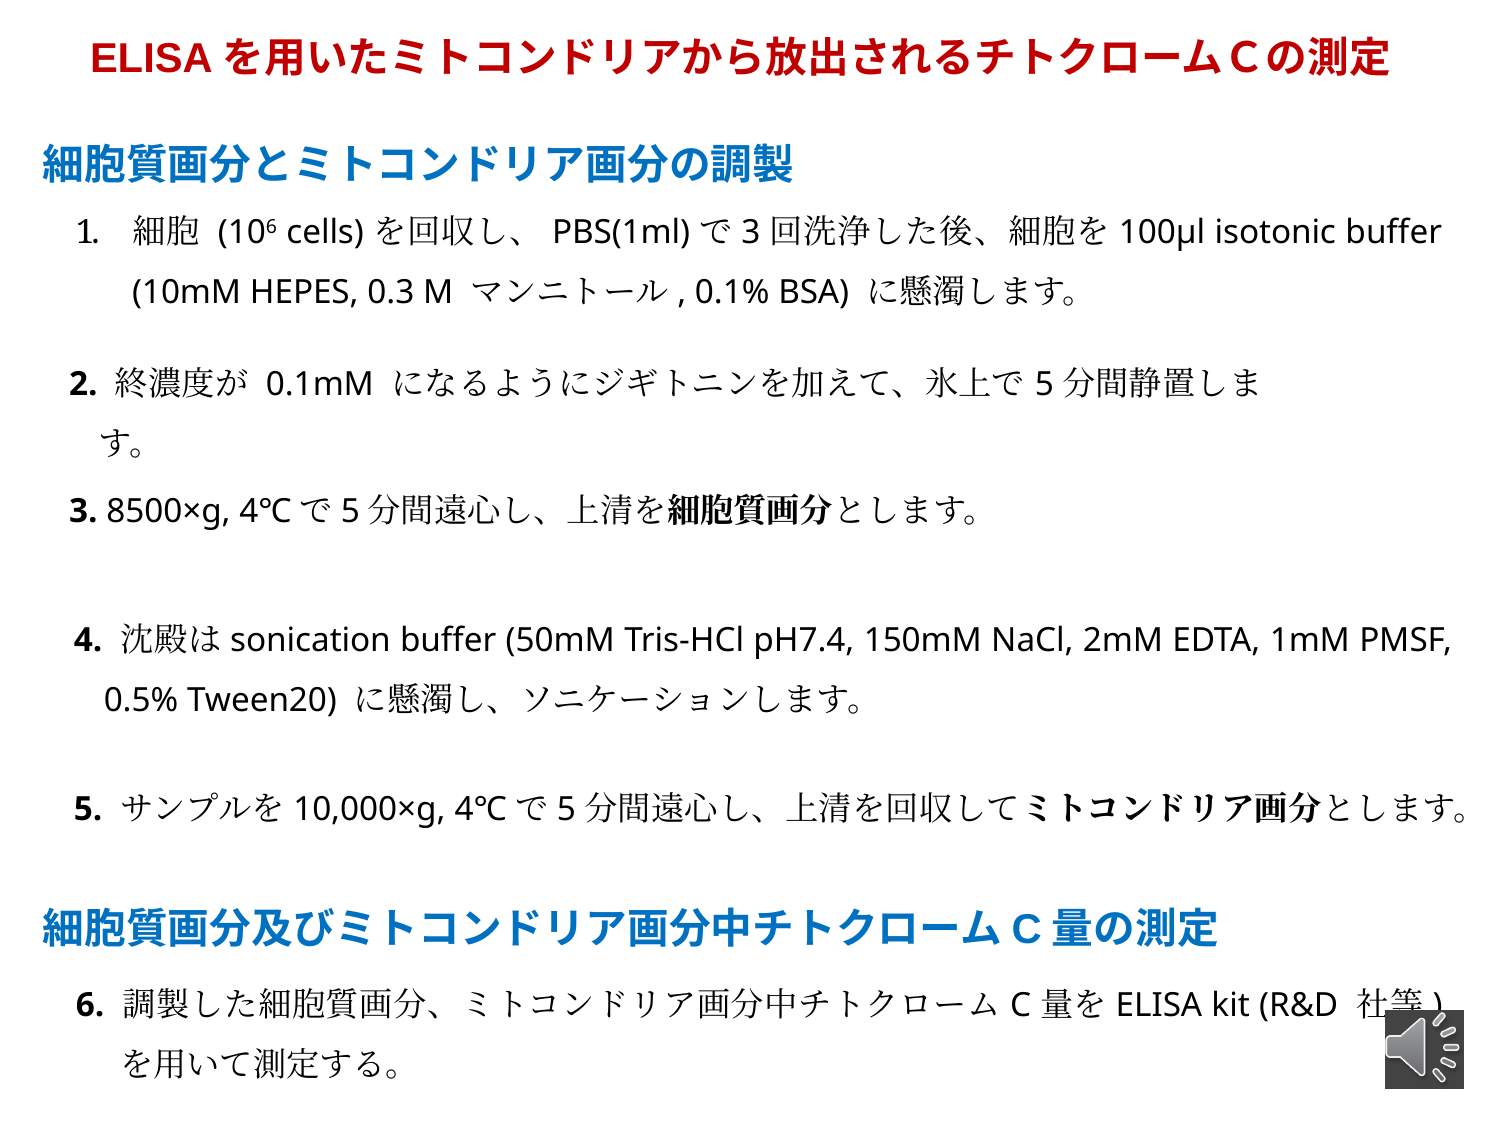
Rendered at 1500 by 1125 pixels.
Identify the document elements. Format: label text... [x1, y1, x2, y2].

text_box 3. 8500×g, 4℃で5分間遠心し、上清を細胞質画分とします。 [39, 461, 1464, 537]
text_box 4. 沈殿はsonication buffer (50mM Tris-HCl pH7.4, 150mM NaCl, 2mM EDTA, 1mM PMSF, 0.5% Tween20) に懸濁し、ソニケーションします。 [44, 591, 1469, 726]
text_box 細胞質画分とミトコンドリア画分の調製 [27, 130, 819, 196]
text_box ELISAを用いたミトコンドリアから放出されるチトクロームＣの測定 [75, 23, 1412, 88]
picture [1384, 1009, 1465, 1090]
text_box 細胞質画分及びミトコンドリア画分中チトクロームC量の測定 [27, 894, 1243, 960]
text_box 2. 終濃度が 0.1mM になるようにジギトニンを加えて、氷上で5分間静置します。 [39, 335, 1278, 461]
text_box 細胞 (106 cells)を回収し、PBS(1ml)で3回洗浄した後、細胞を100μl isotonic buffer (10mM HEPES, 0.3 M マンニトール, 0.1% BSA) に懸濁します。 [46, 183, 1458, 318]
text_box 5. サンプルを10,000×g, 4℃で5分間遠心し、上清を回収してミトコンドリア画分とします。 [44, 759, 1469, 835]
text_box 6. 調製した細胞質画分、ミトコンドリア画分中チトクロームC量をELISA kit (R&D 社等) を用いて測定する。 [46, 955, 1458, 1091]
